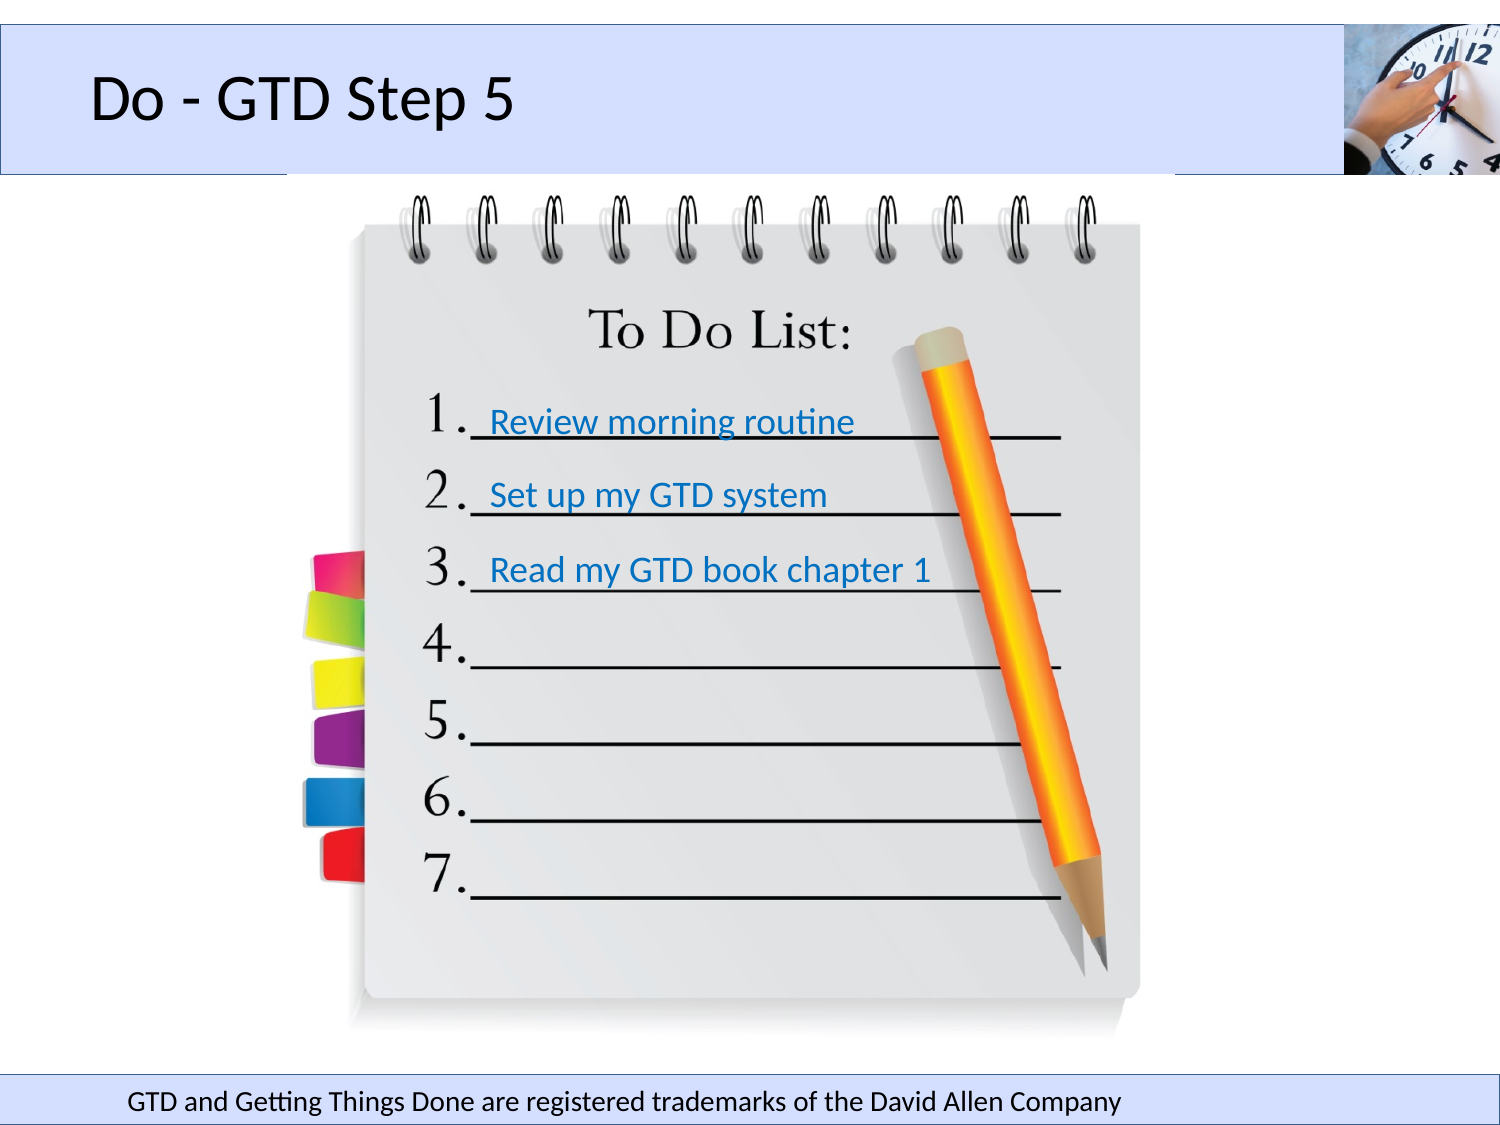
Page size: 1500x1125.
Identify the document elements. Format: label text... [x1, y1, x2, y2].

title Do - GTD Step 5 [75, 0, 1448, 188]
picture [287, 174, 1176, 1063]
picture [1448, 24, 1500, 175]
text_box GTD and Getting Things Done are registered trademarks of the David Allen Company [112, 1074, 1200, 1125]
